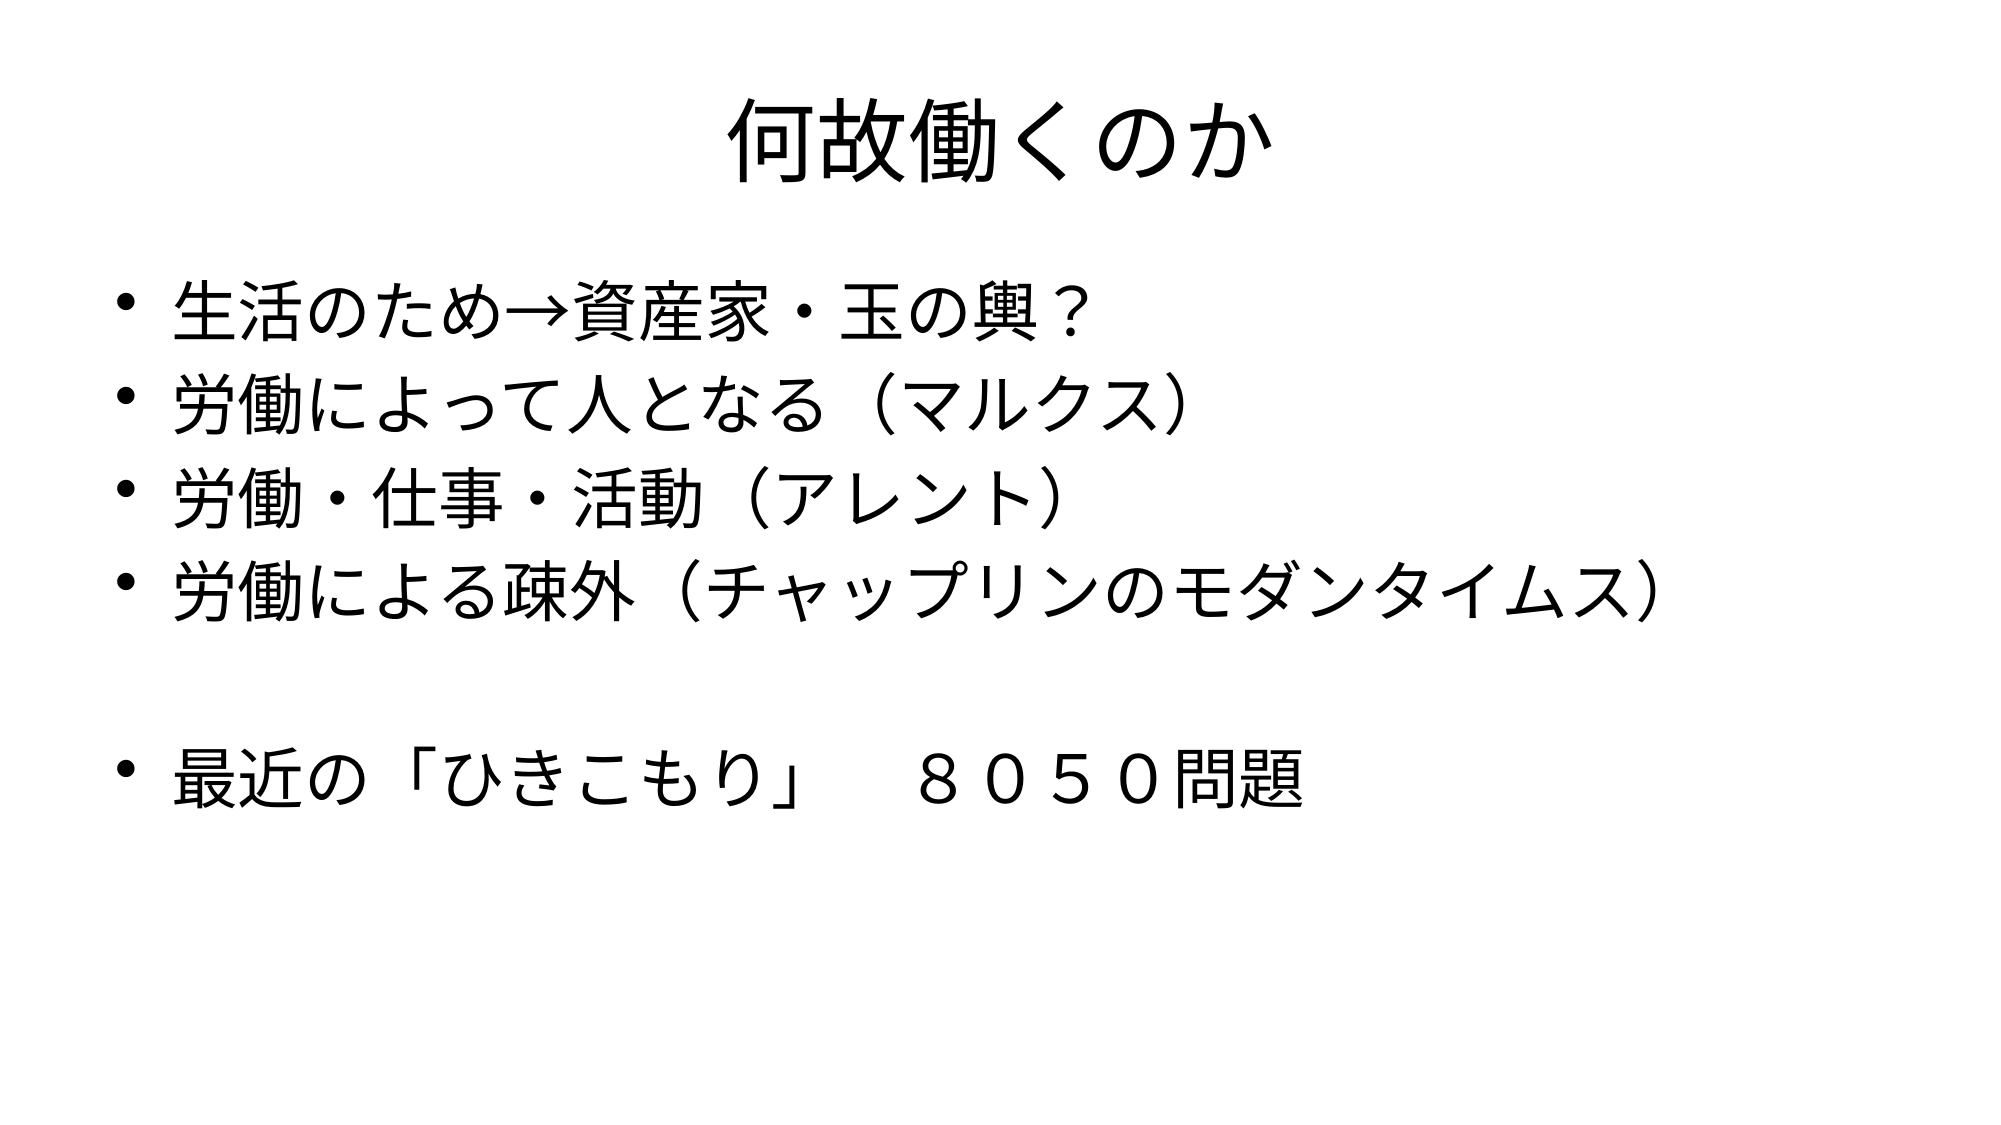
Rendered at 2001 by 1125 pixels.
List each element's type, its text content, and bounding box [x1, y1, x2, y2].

title 何故働くのか [99, 44, 1901, 233]
list 生活のため→資産家・玉の輿？ 労働によって人となる（マルクス） 労働・仕事・活動（アレント） 労働による疎外（チャップリンのモダンタイムス） 最近の「ひきこもり」 ８０５０問題 [99, 262, 1901, 1006]
